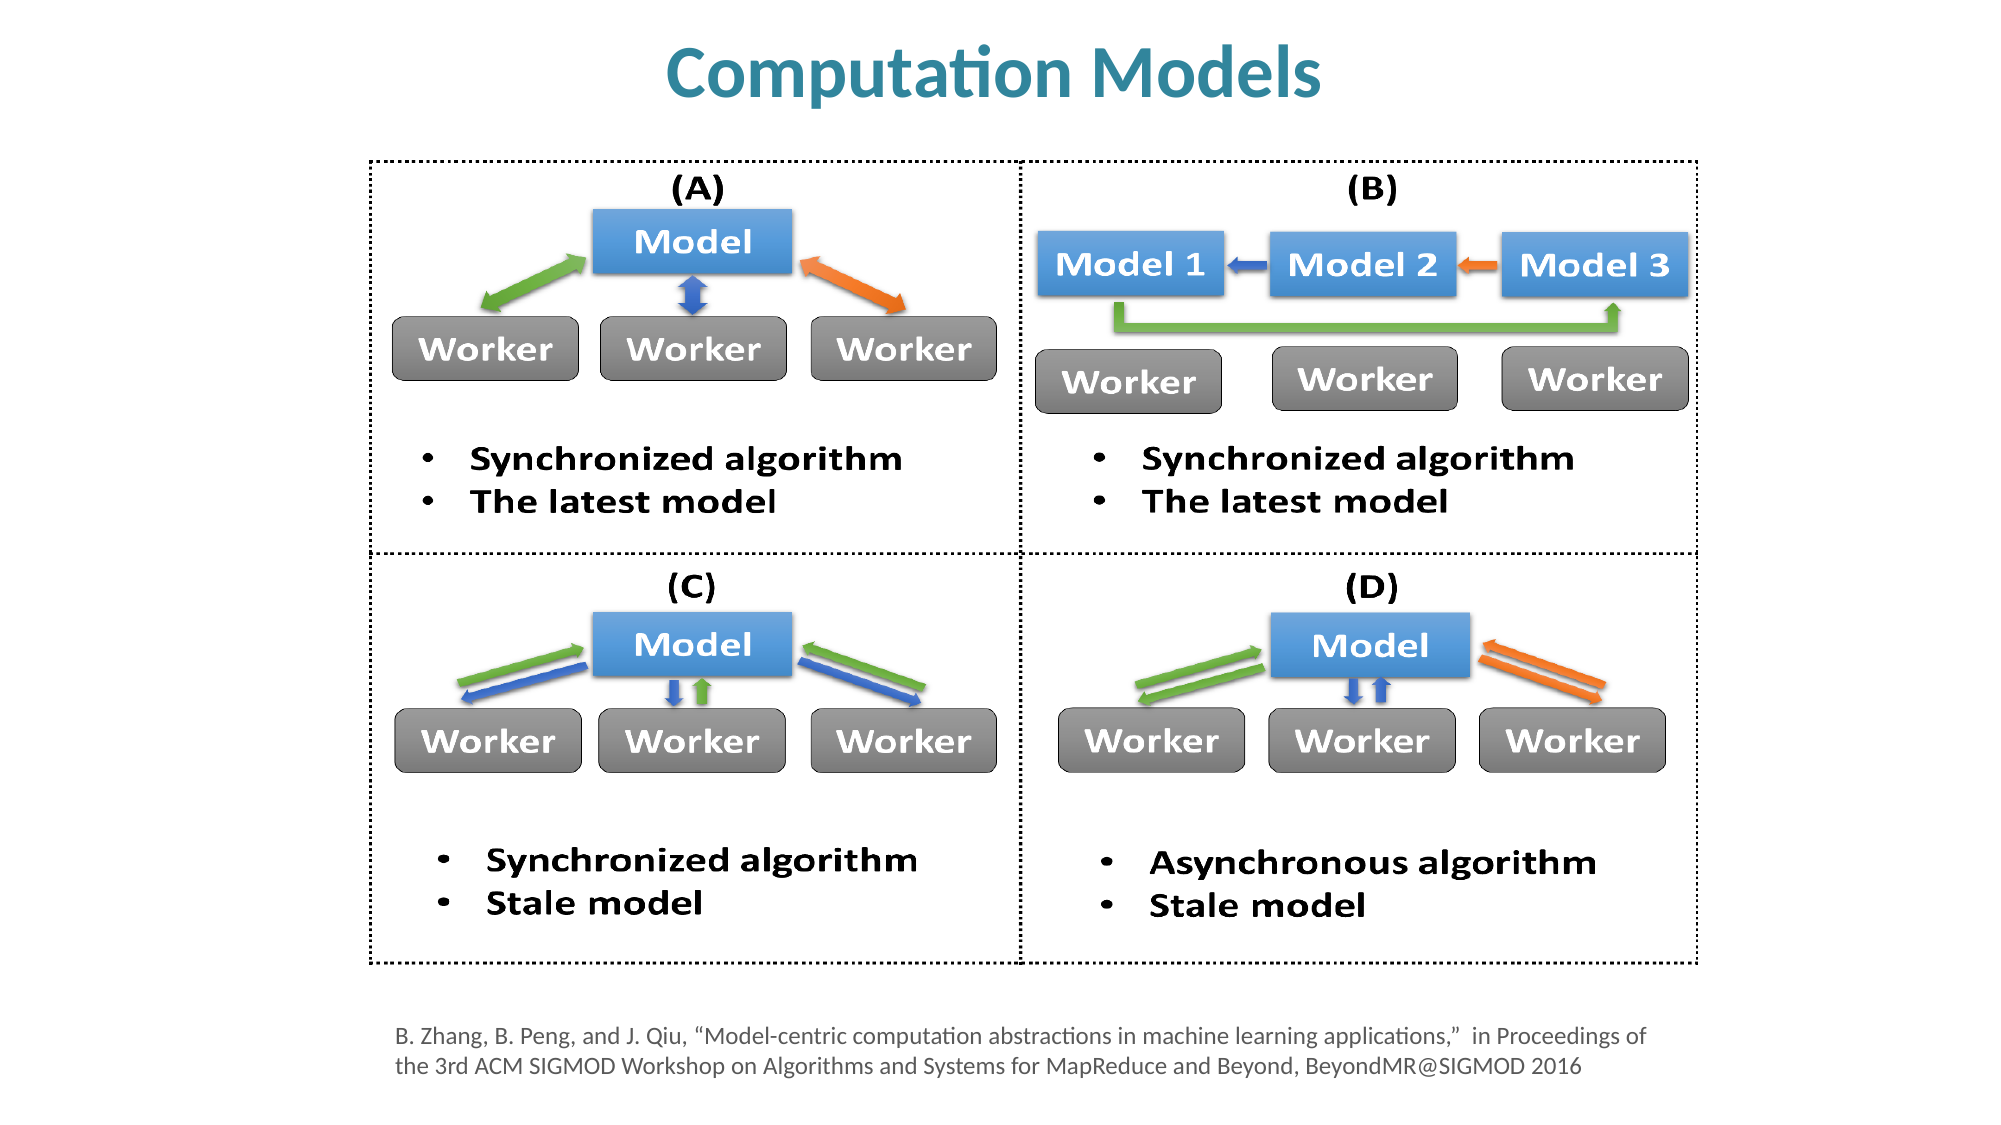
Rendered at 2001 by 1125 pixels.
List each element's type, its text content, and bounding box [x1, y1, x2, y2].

text_box B. Zhang, B. Peng, and J. Qiu, “Model-centric computation abstractions in machine learning applications,” in Proceedings of the 3rd ACM SIGMOD Workshop on Algorithms and Systems for MapReduce and Beyond, BeyondMR@SIGMOD 2016 [380, 965, 1742, 1088]
picture [369, 160, 1698, 965]
text_box Computation Models [132, 0, 1858, 182]
